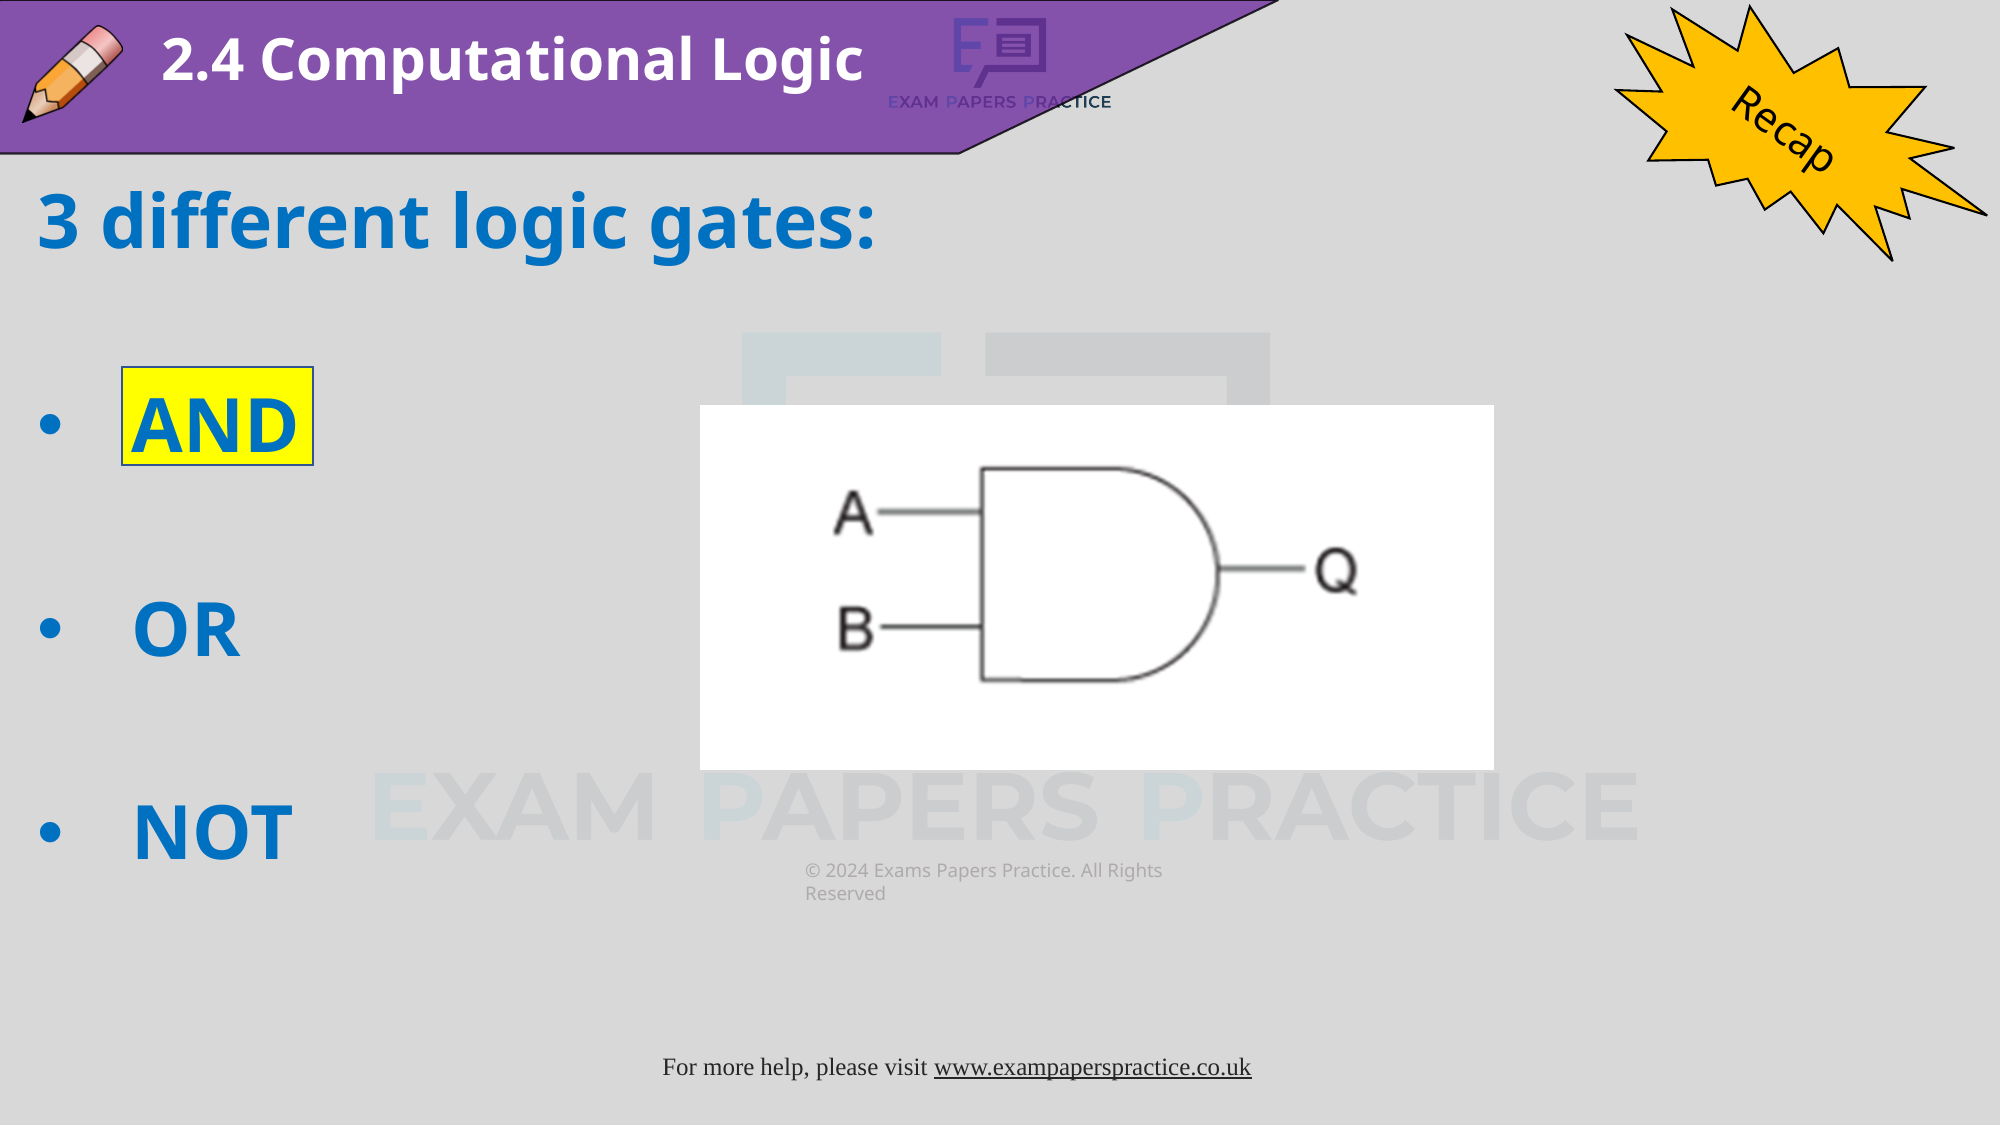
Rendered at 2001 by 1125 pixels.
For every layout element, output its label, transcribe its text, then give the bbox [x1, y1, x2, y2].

list 3 different logic gates: AND OR NOT [22, 176, 1974, 1120]
text_box Recap [1613, 3, 1988, 262]
list 2.4 Computational Logic [146, 22, 960, 134]
picture [700, 405, 1494, 770]
picture [22, 25, 123, 123]
